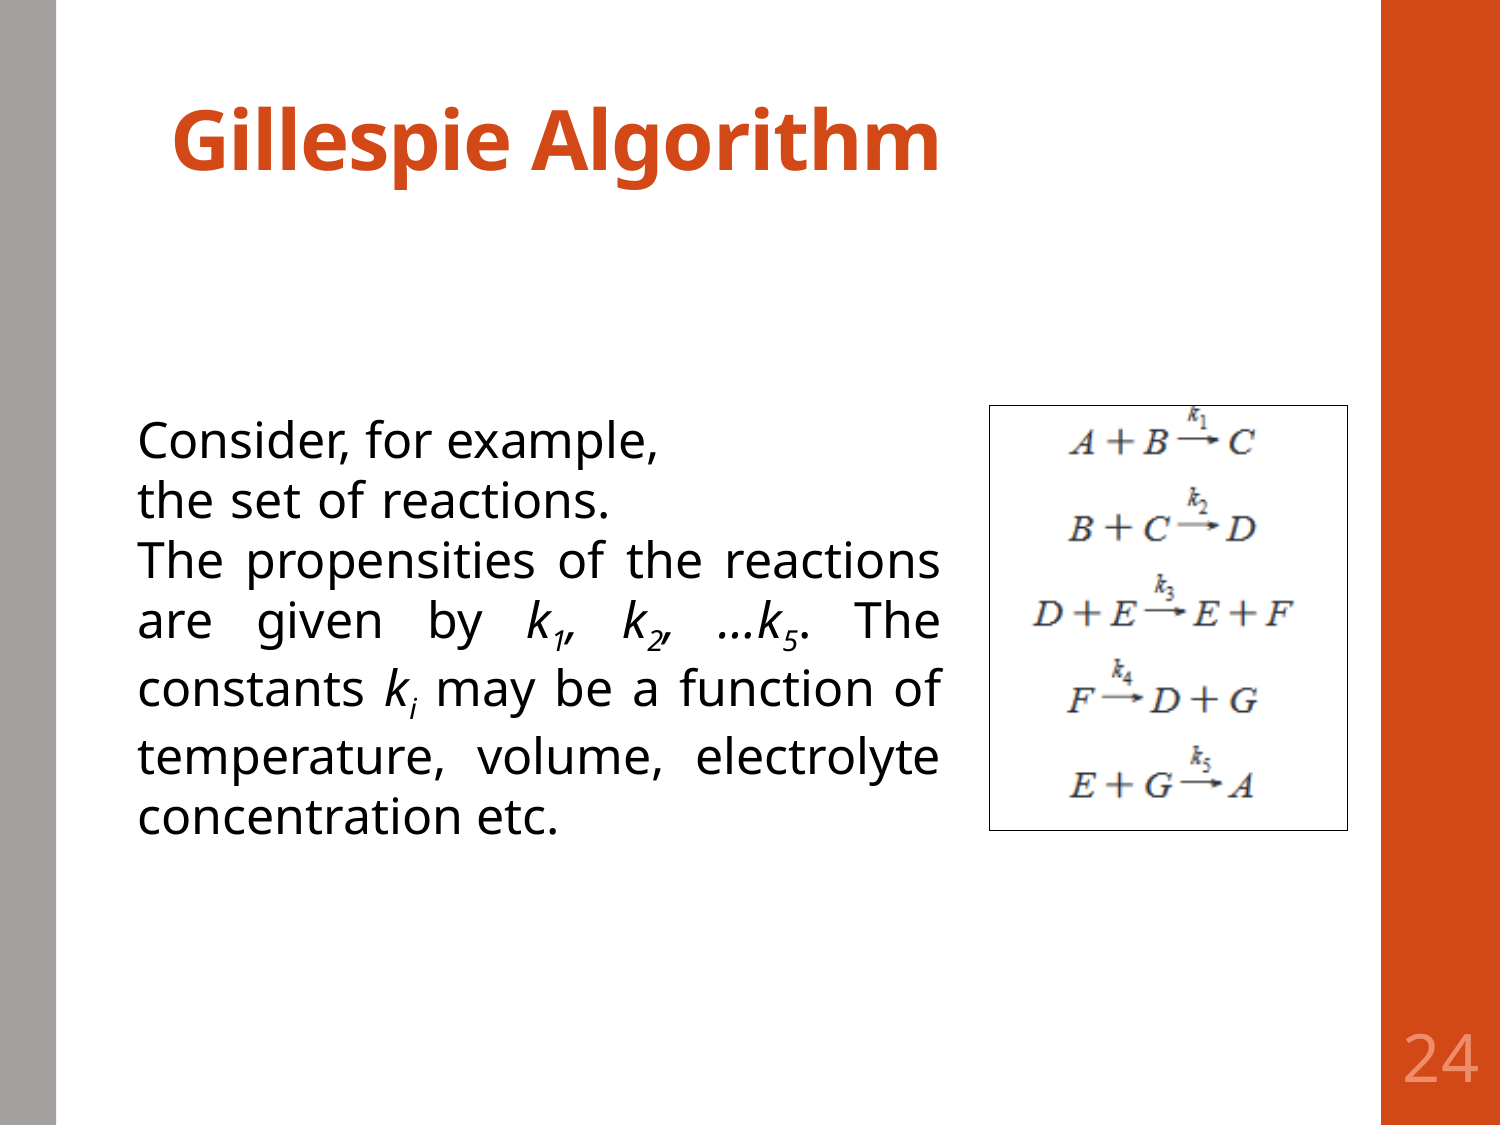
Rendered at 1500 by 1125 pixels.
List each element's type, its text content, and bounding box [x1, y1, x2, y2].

slide_number 24 [1384, 1012, 1498, 1110]
text_box Consider, for example, the set of reactions. The propensities of the reactions are given by k1, k2, …k5. The constants ki may be a function of temperature, volume, electrolyte concentration etc. [122, 401, 957, 898]
title Gillespie Algorithm [155, 59, 1348, 196]
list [988, 405, 1348, 831]
